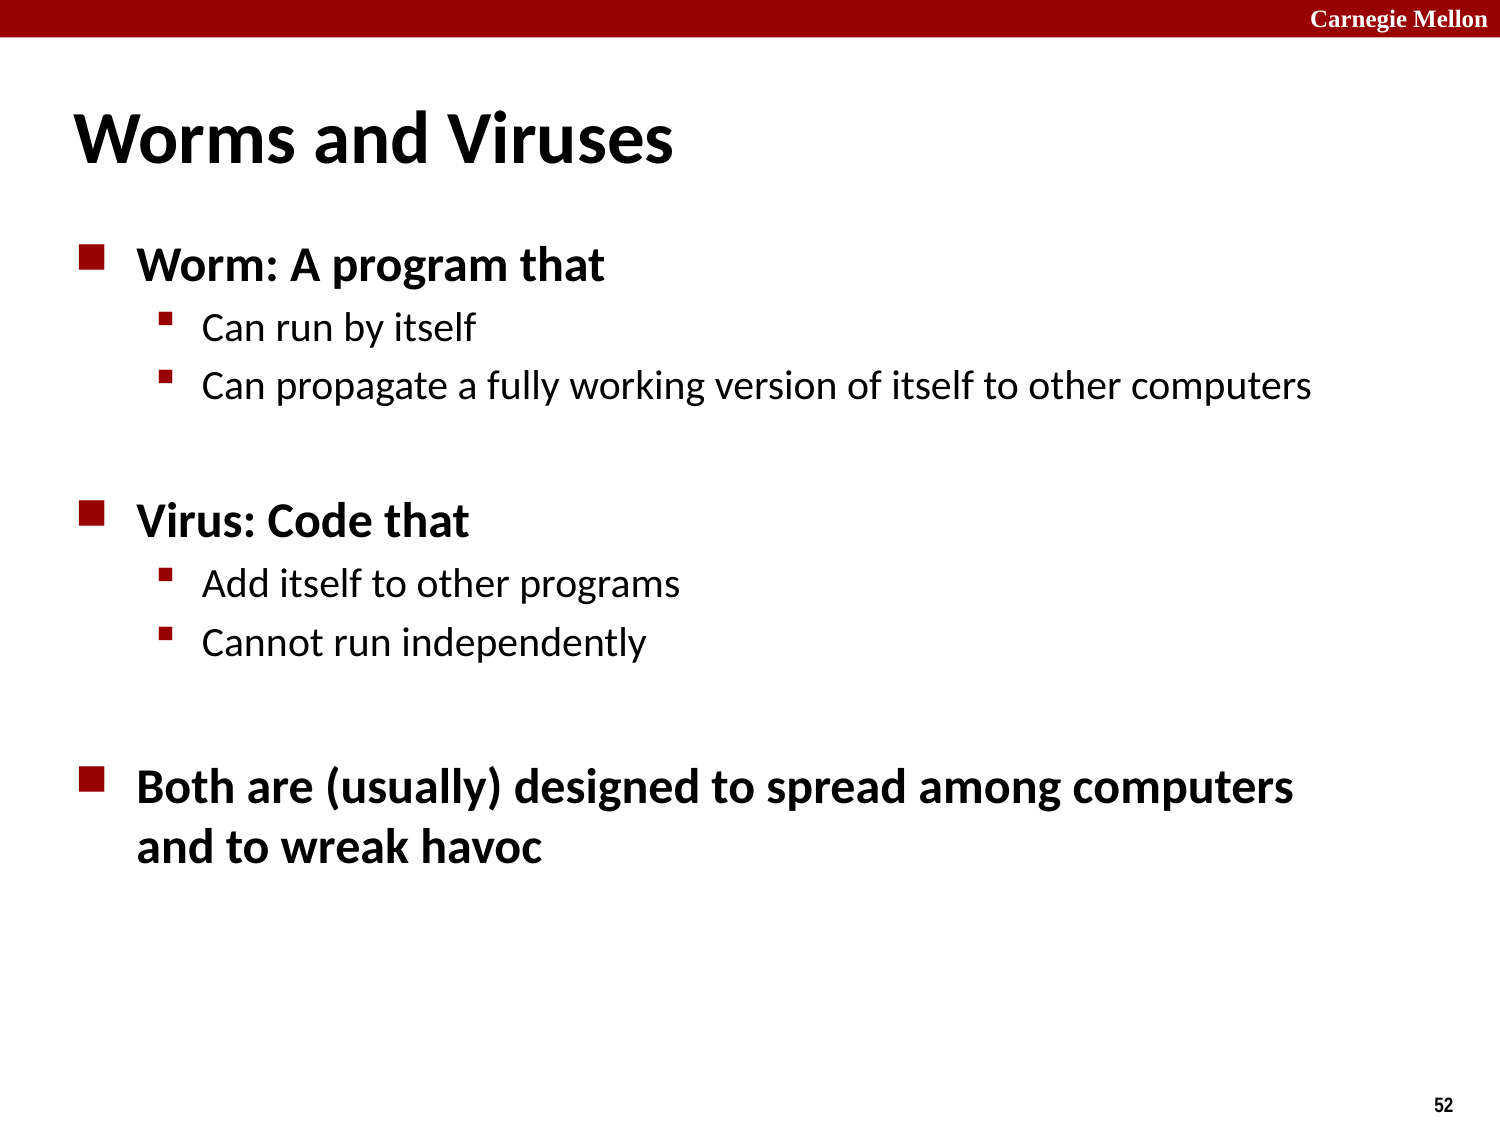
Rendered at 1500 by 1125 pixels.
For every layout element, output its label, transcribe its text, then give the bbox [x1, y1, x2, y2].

title Worms and Viruses [58, 71, 1305, 197]
list Worm: A program that Can run by itself Can propagate a fully working version of itself to other computers Virus: Code that Add itself to other programs Cannot run independently Both are (usually) designed to spread among computers and to wreak havoc [64, 223, 1361, 1040]
